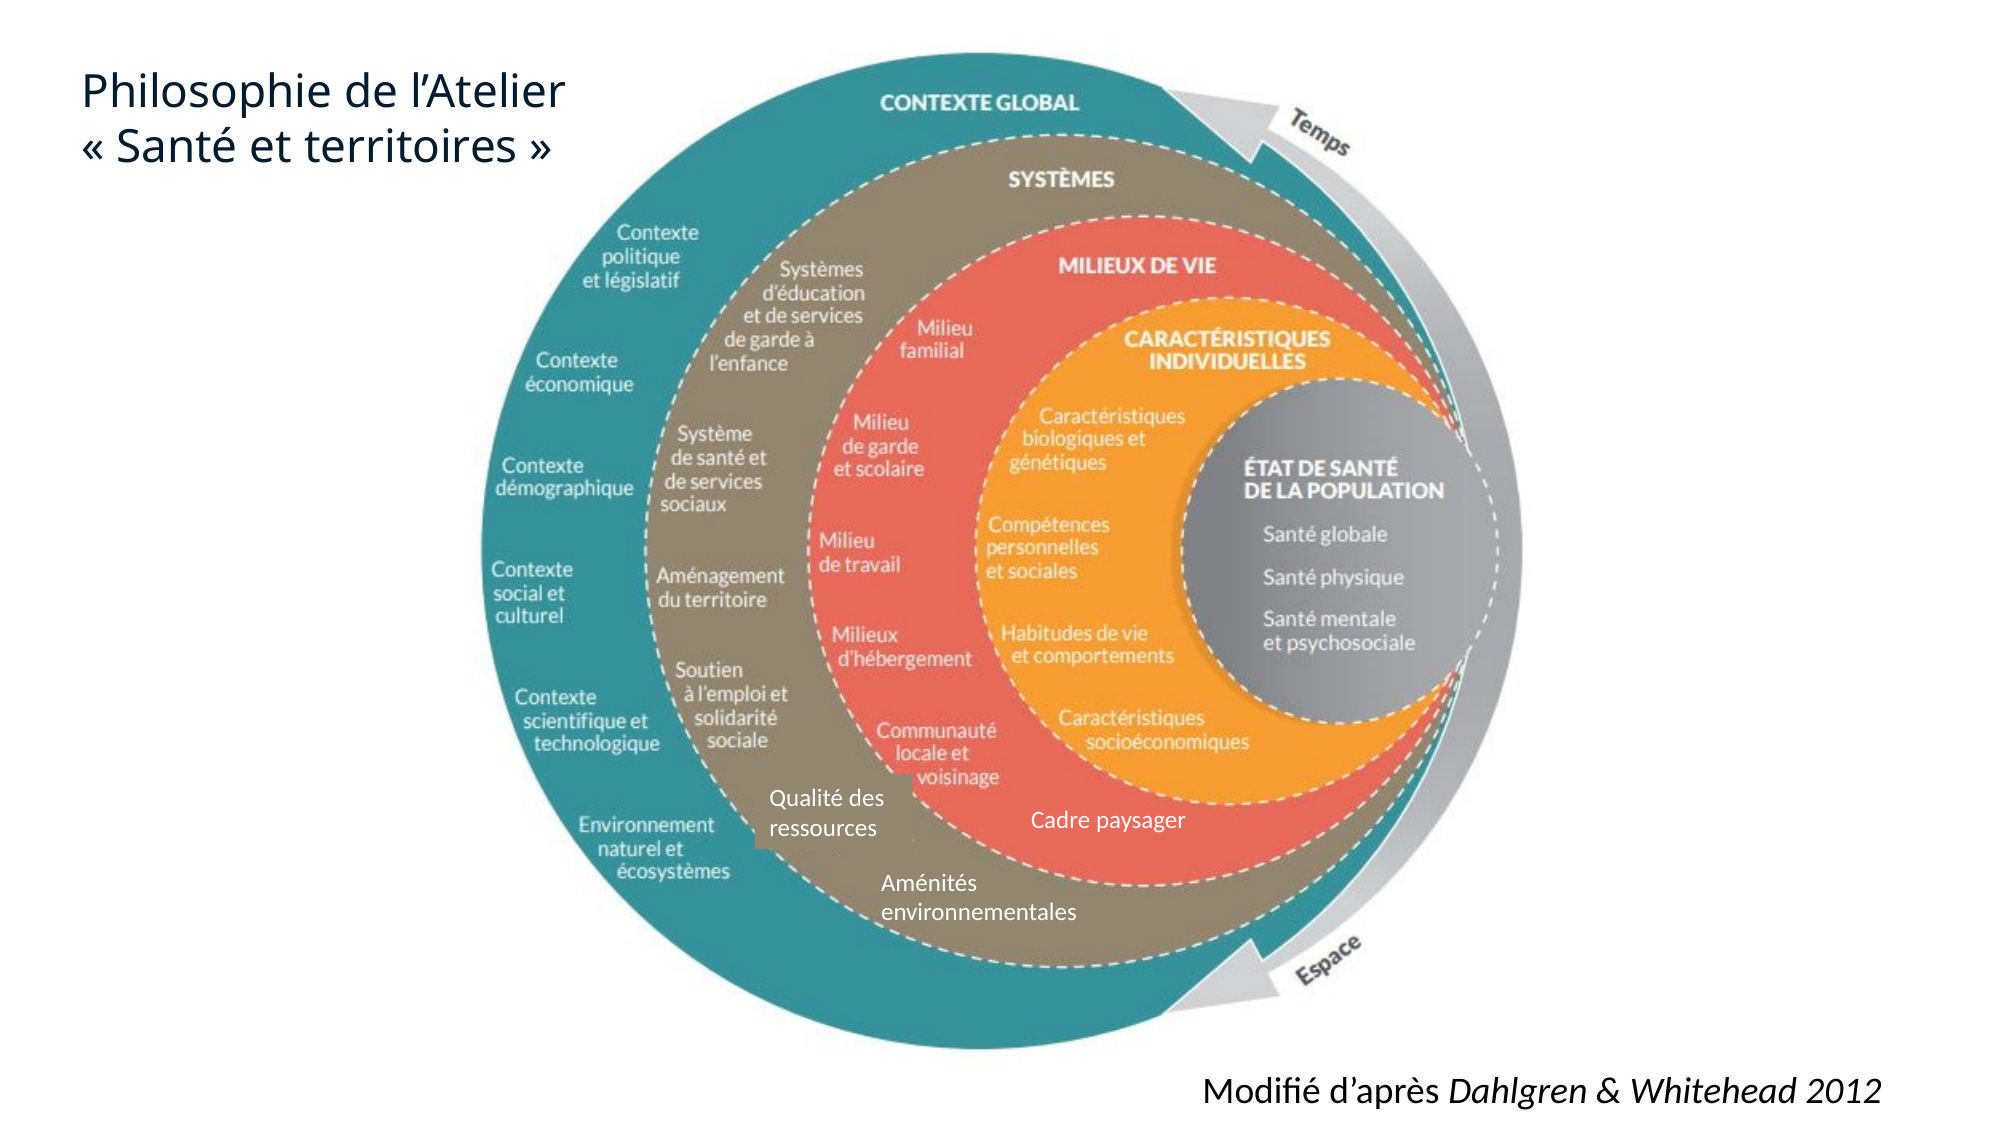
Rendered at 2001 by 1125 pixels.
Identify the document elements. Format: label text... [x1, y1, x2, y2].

picture [395, 42, 1542, 1083]
text_box Modifié d’après Dahlgren & Whitehead 2012 [1187, 1059, 1914, 1119]
text_box Philosophie de l’Atelier « Santé et territoires » [66, 54, 395, 180]
